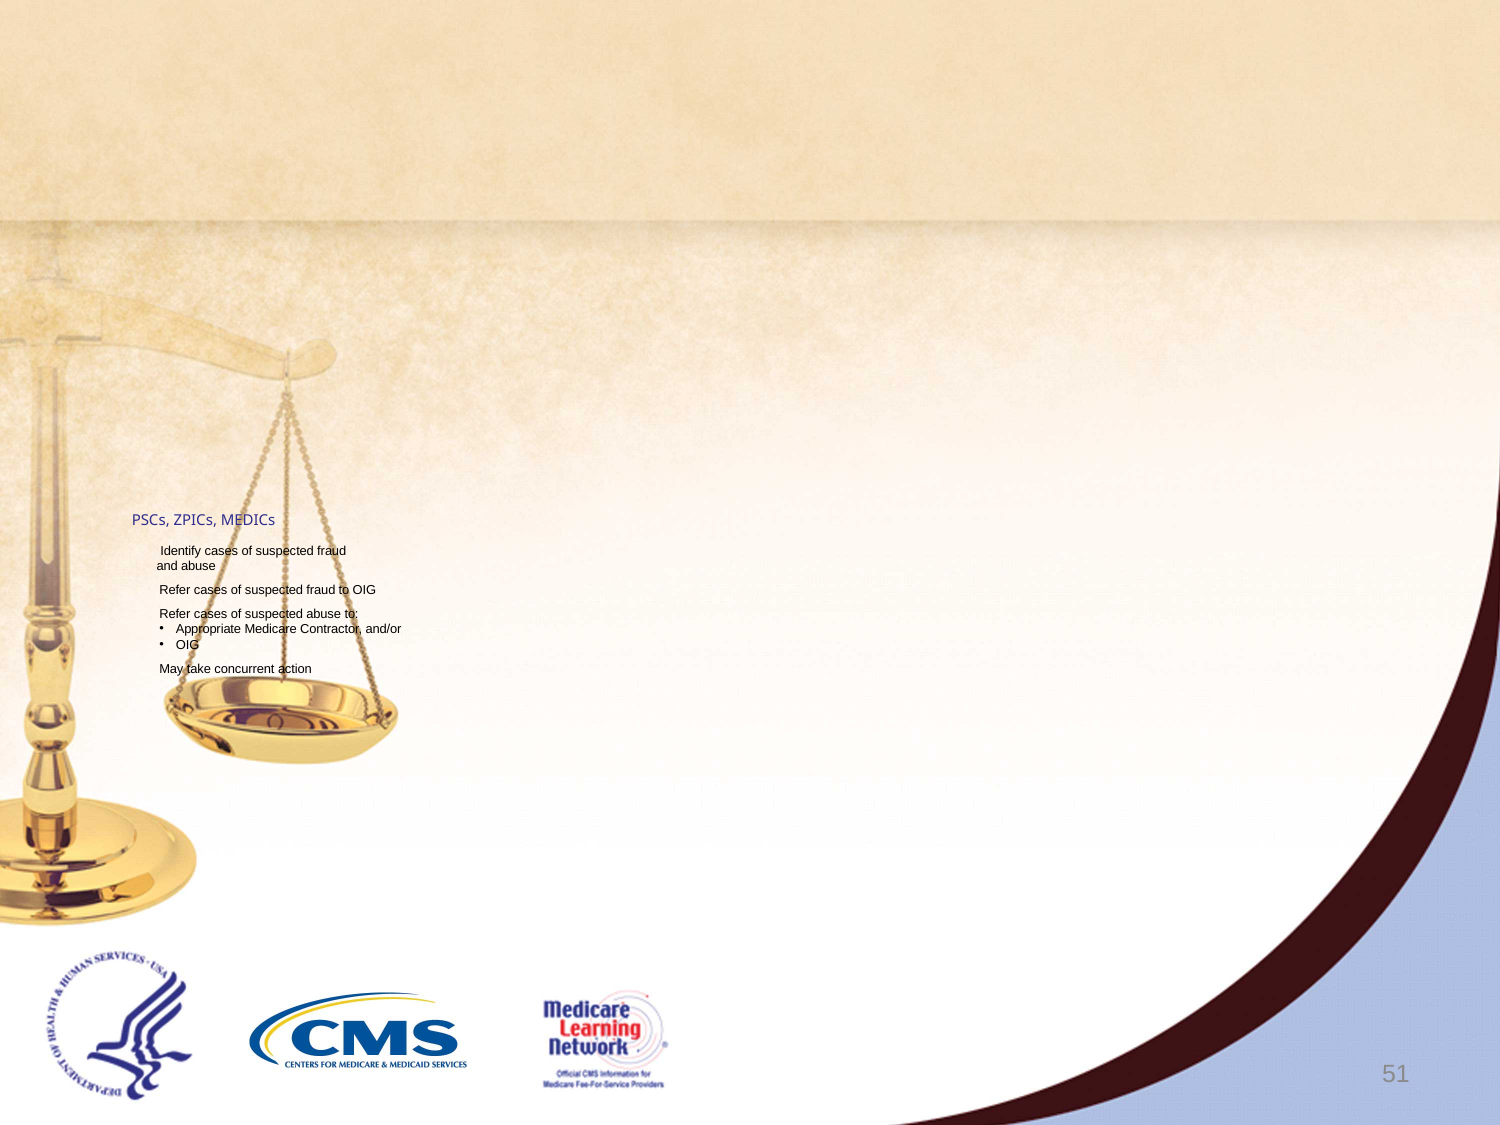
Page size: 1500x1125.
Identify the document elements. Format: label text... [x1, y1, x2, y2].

slide_number 51 [1074, 1042, 1425, 1103]
picture [0, 0, 1500, 1125]
title PSCs, ZPICs, MEDICs Identify cases of suspected fraud and abuse Refer cases of suspected fraud to OIG Refer cases of suspected abuse to: Appropriate Medicare Contractor, and/or OIG May take concurrent action [60, 502, 1468, 691]
